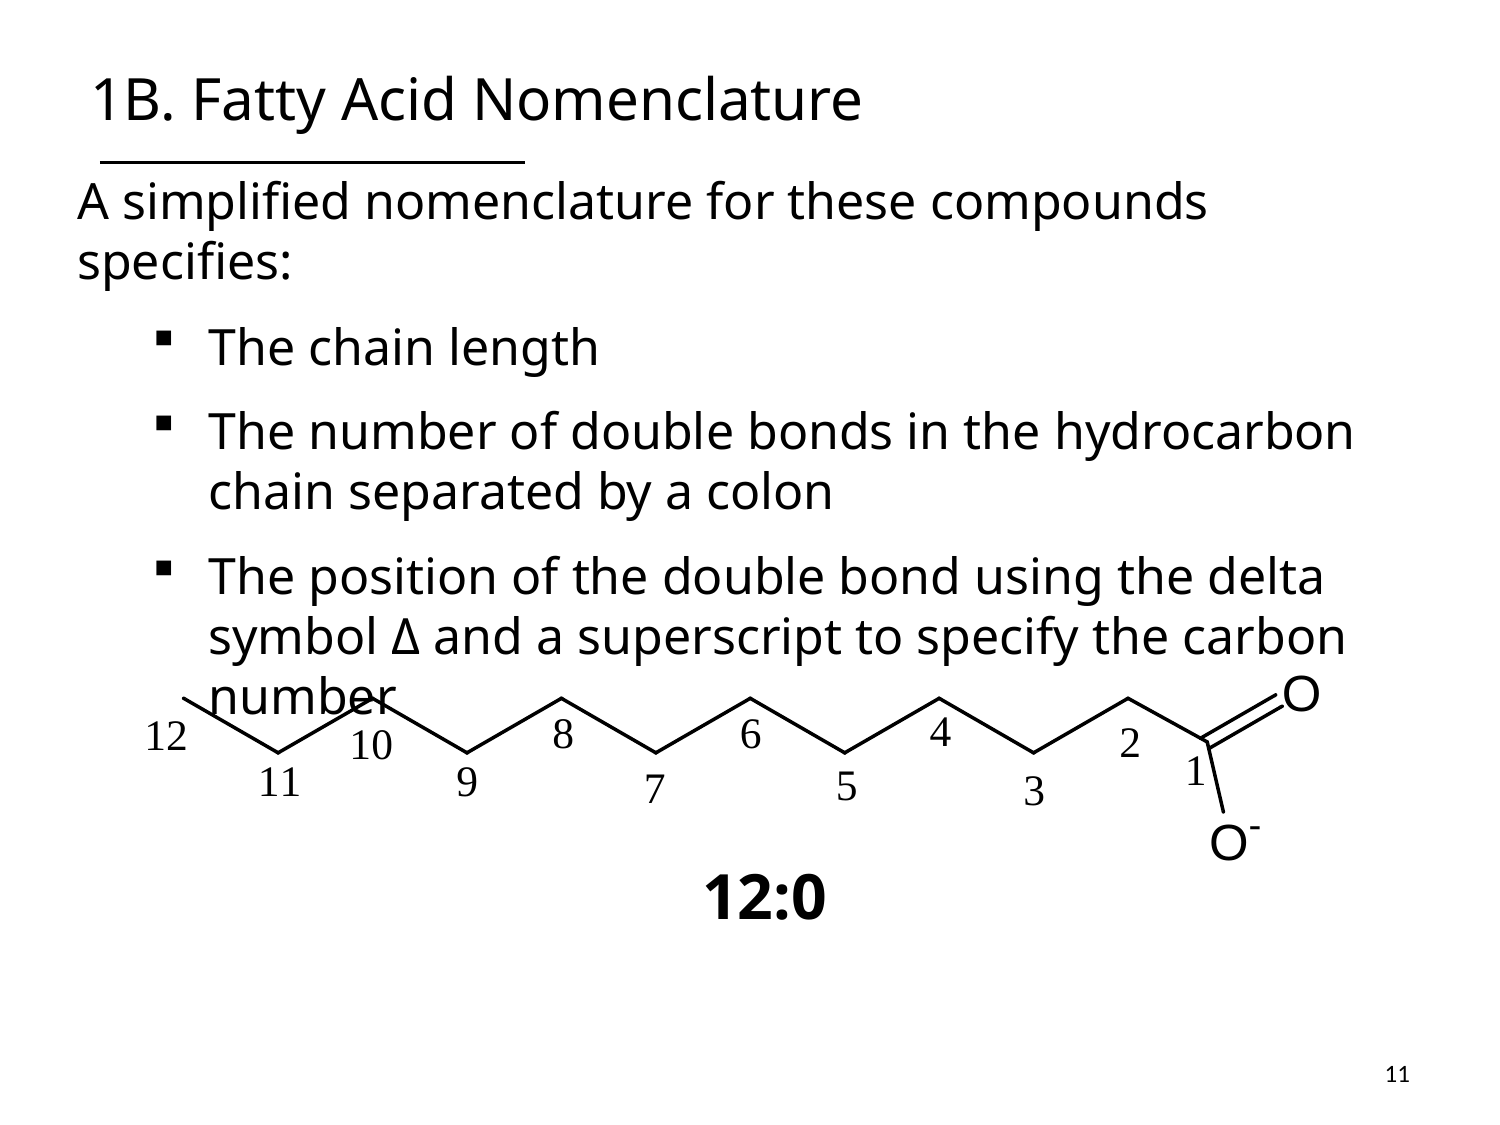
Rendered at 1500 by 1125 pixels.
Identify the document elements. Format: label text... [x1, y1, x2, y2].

text_box A simplified nomenclature for these compounds specifies: The chain length The number of double bonds in the hydrocarbon chain separated by a colon The position of the double bond using the delta symbol Δ and a superscript to specify the carbon number [62, 162, 1450, 733]
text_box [137, 662, 1331, 863]
slide_number 11 [1074, 1042, 1425, 1103]
text_box 12:0 [687, 871, 863, 940]
title 1B. Fatty Acid Nomenclature [75, 45, 1425, 150]
